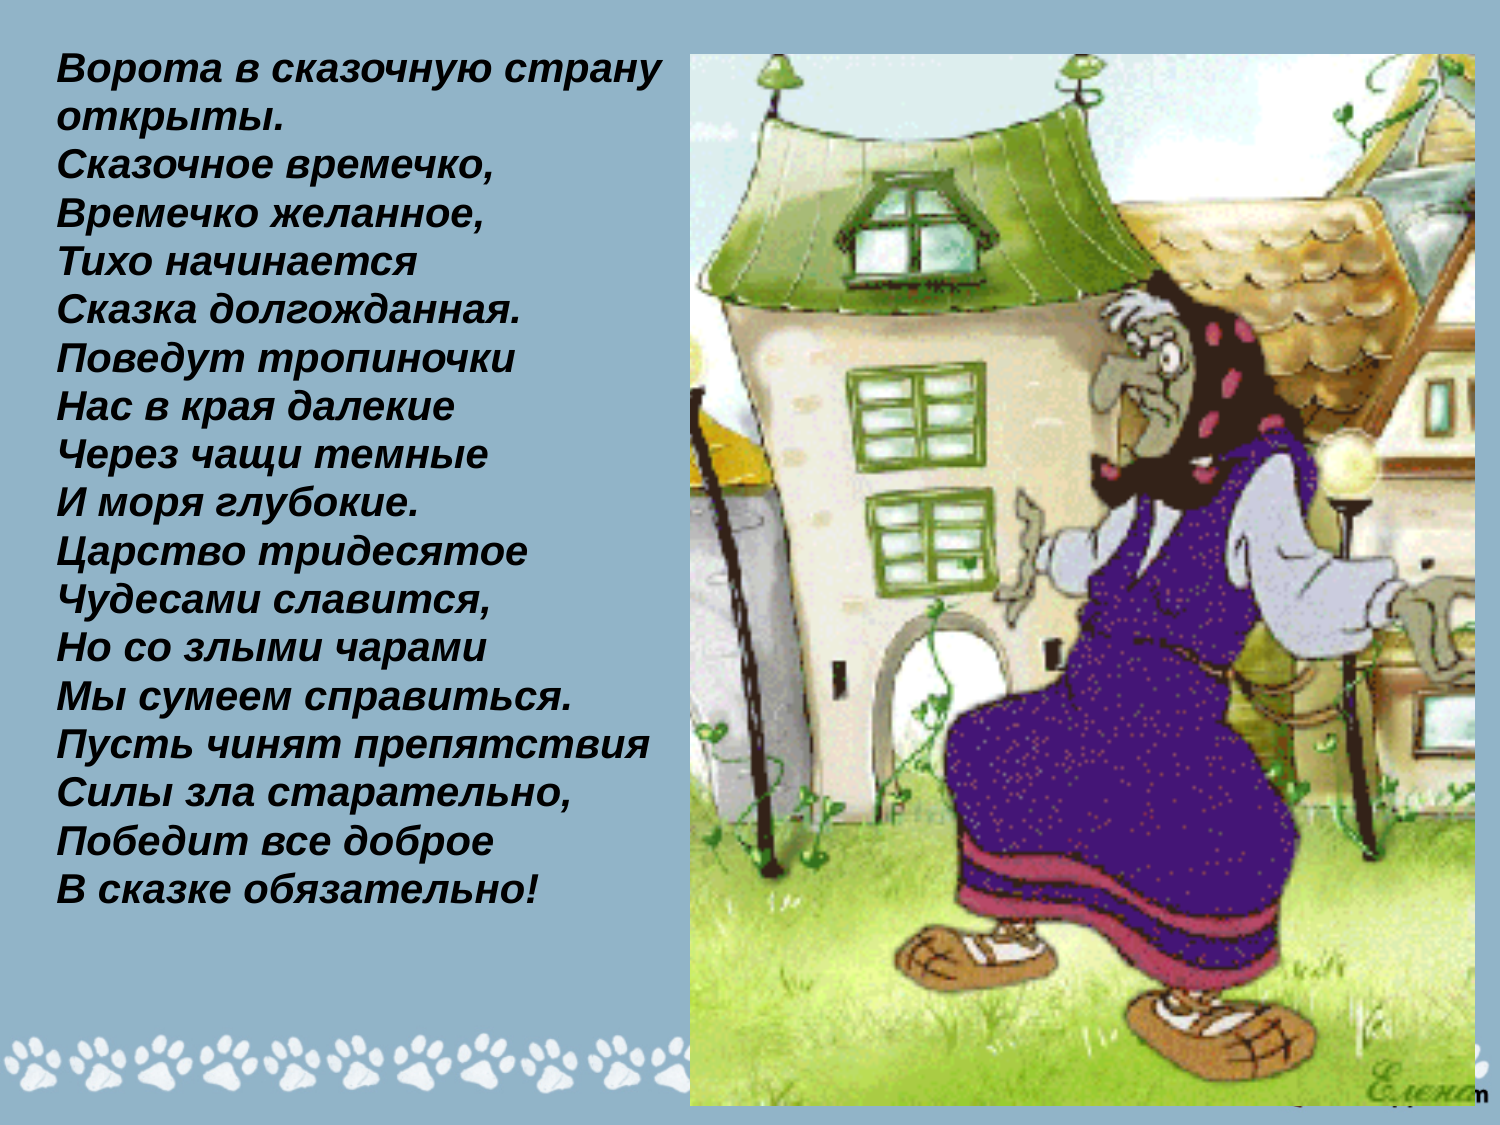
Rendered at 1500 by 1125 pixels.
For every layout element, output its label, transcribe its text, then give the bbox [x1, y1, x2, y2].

list Ворота в сказочную страну открыты. Сказочное времечко, Времечко желанное, Тихо начинается Сказка долгожданная. Поведут тропиночки Нас в края далекие Через чащи темные И моря глубокие. Царство тридесятое Чудесами славится, Но со злыми чарами Мы сумеем справиться. Пусть чинят препятствия Силы зла старательно, Победит все доброе В сказке обязательно! [40, 42, 692, 1006]
picture [0, 0, 1500, 1125]
